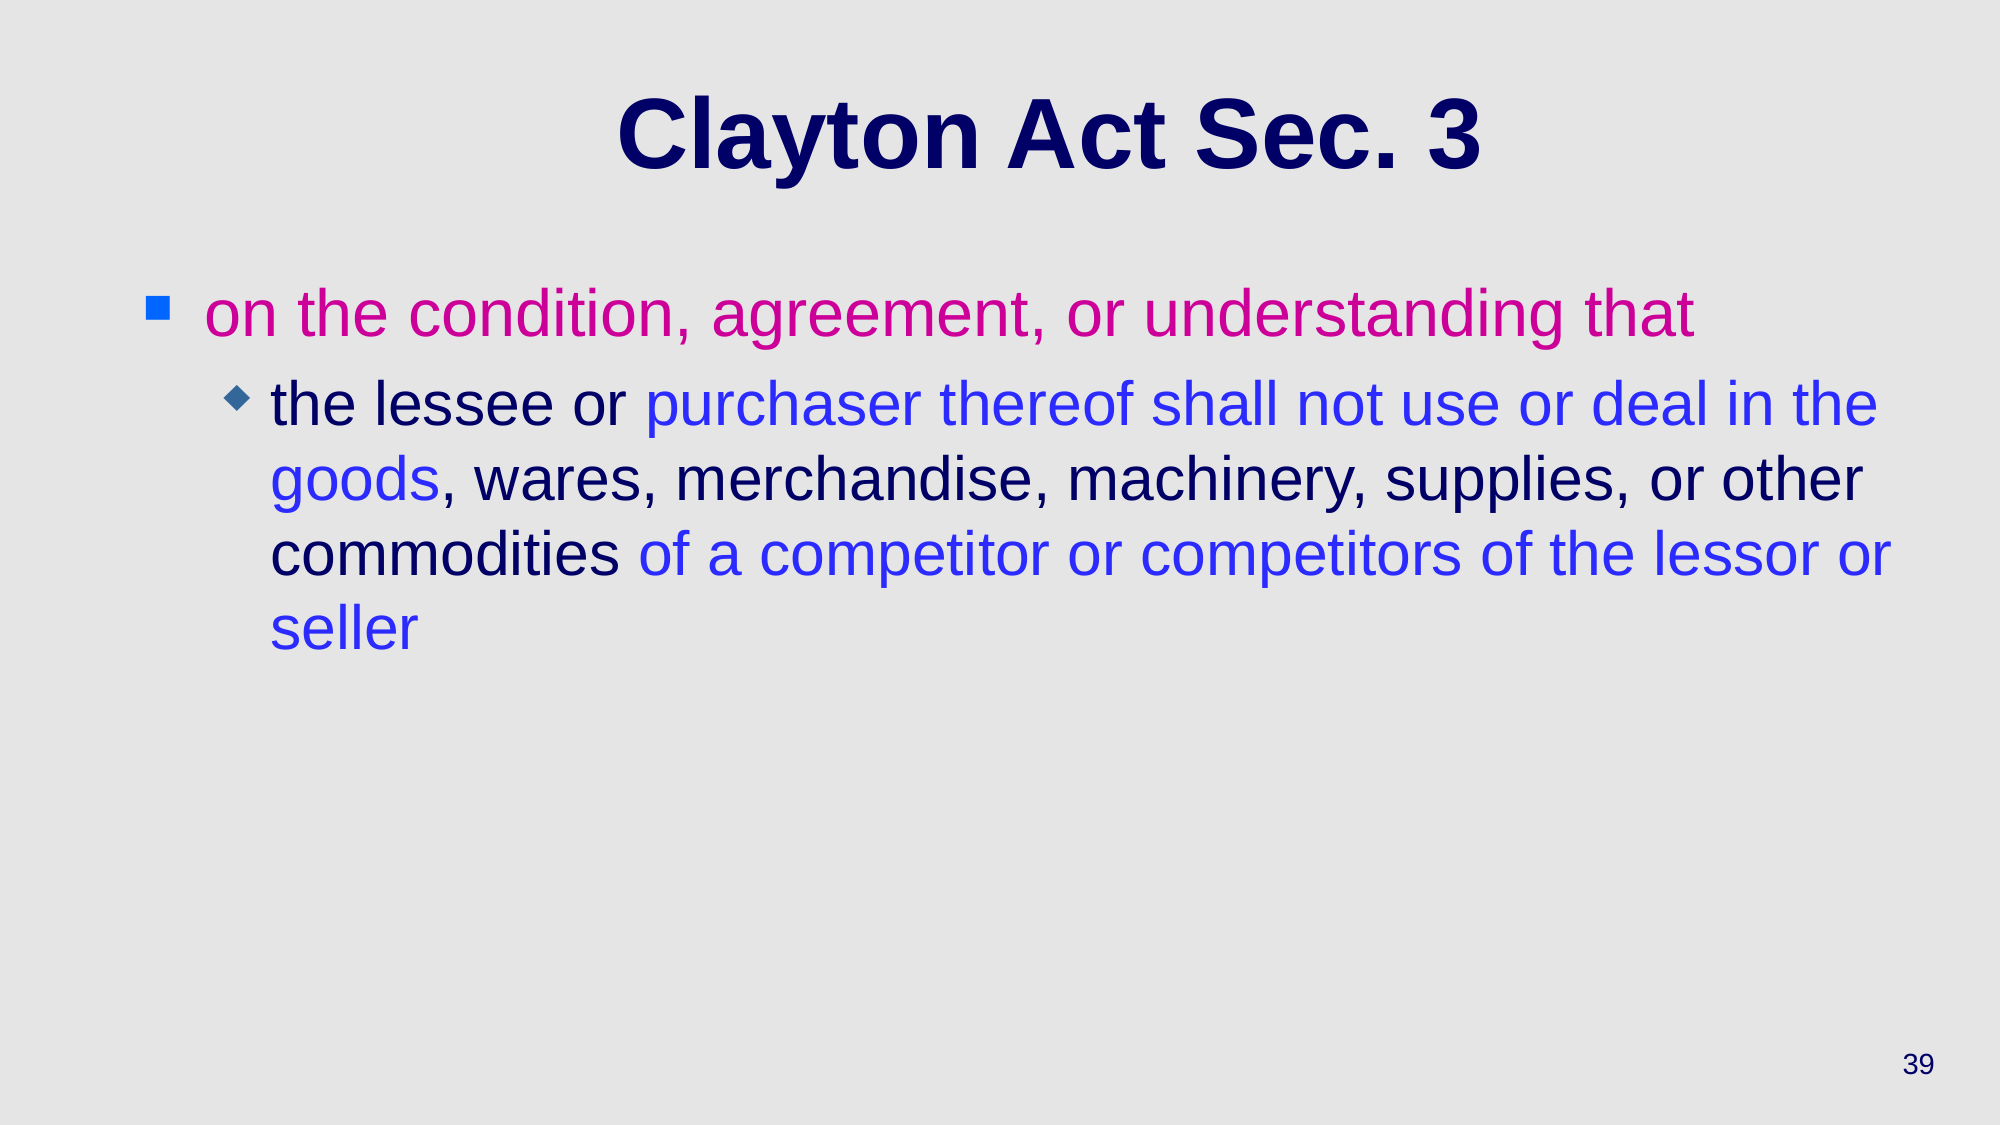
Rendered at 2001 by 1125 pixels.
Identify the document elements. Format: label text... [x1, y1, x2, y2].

list on the condition, agreement, or understanding that the lessee or purchaser thereof shall not use or deal in the goods, wares, merchandise, machinery, supplies, or other commodities of a competitor or competitors of the lessor or seller [133, 262, 1967, 938]
slide_number 39 [1533, 1024, 1951, 1101]
title Clayton Act Sec. 3 [133, 50, 1967, 238]
